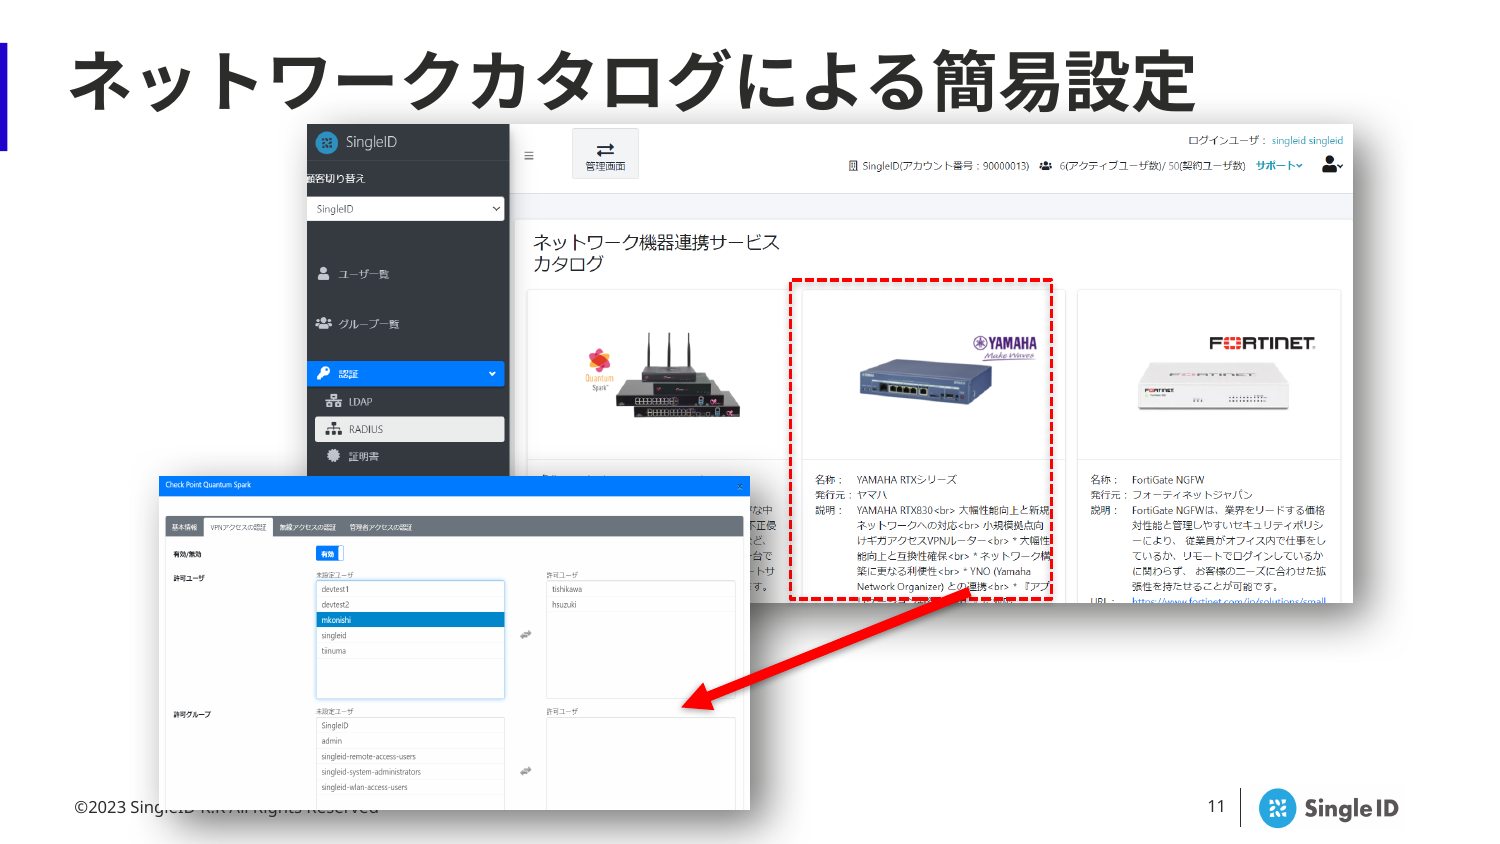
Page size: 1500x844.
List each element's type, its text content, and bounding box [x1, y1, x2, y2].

picture [159, 123, 1353, 810]
picture [1250, 784, 1405, 830]
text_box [680, 591, 970, 708]
title ネットワークカタログによる簡易設定 [51, 18, 1450, 128]
